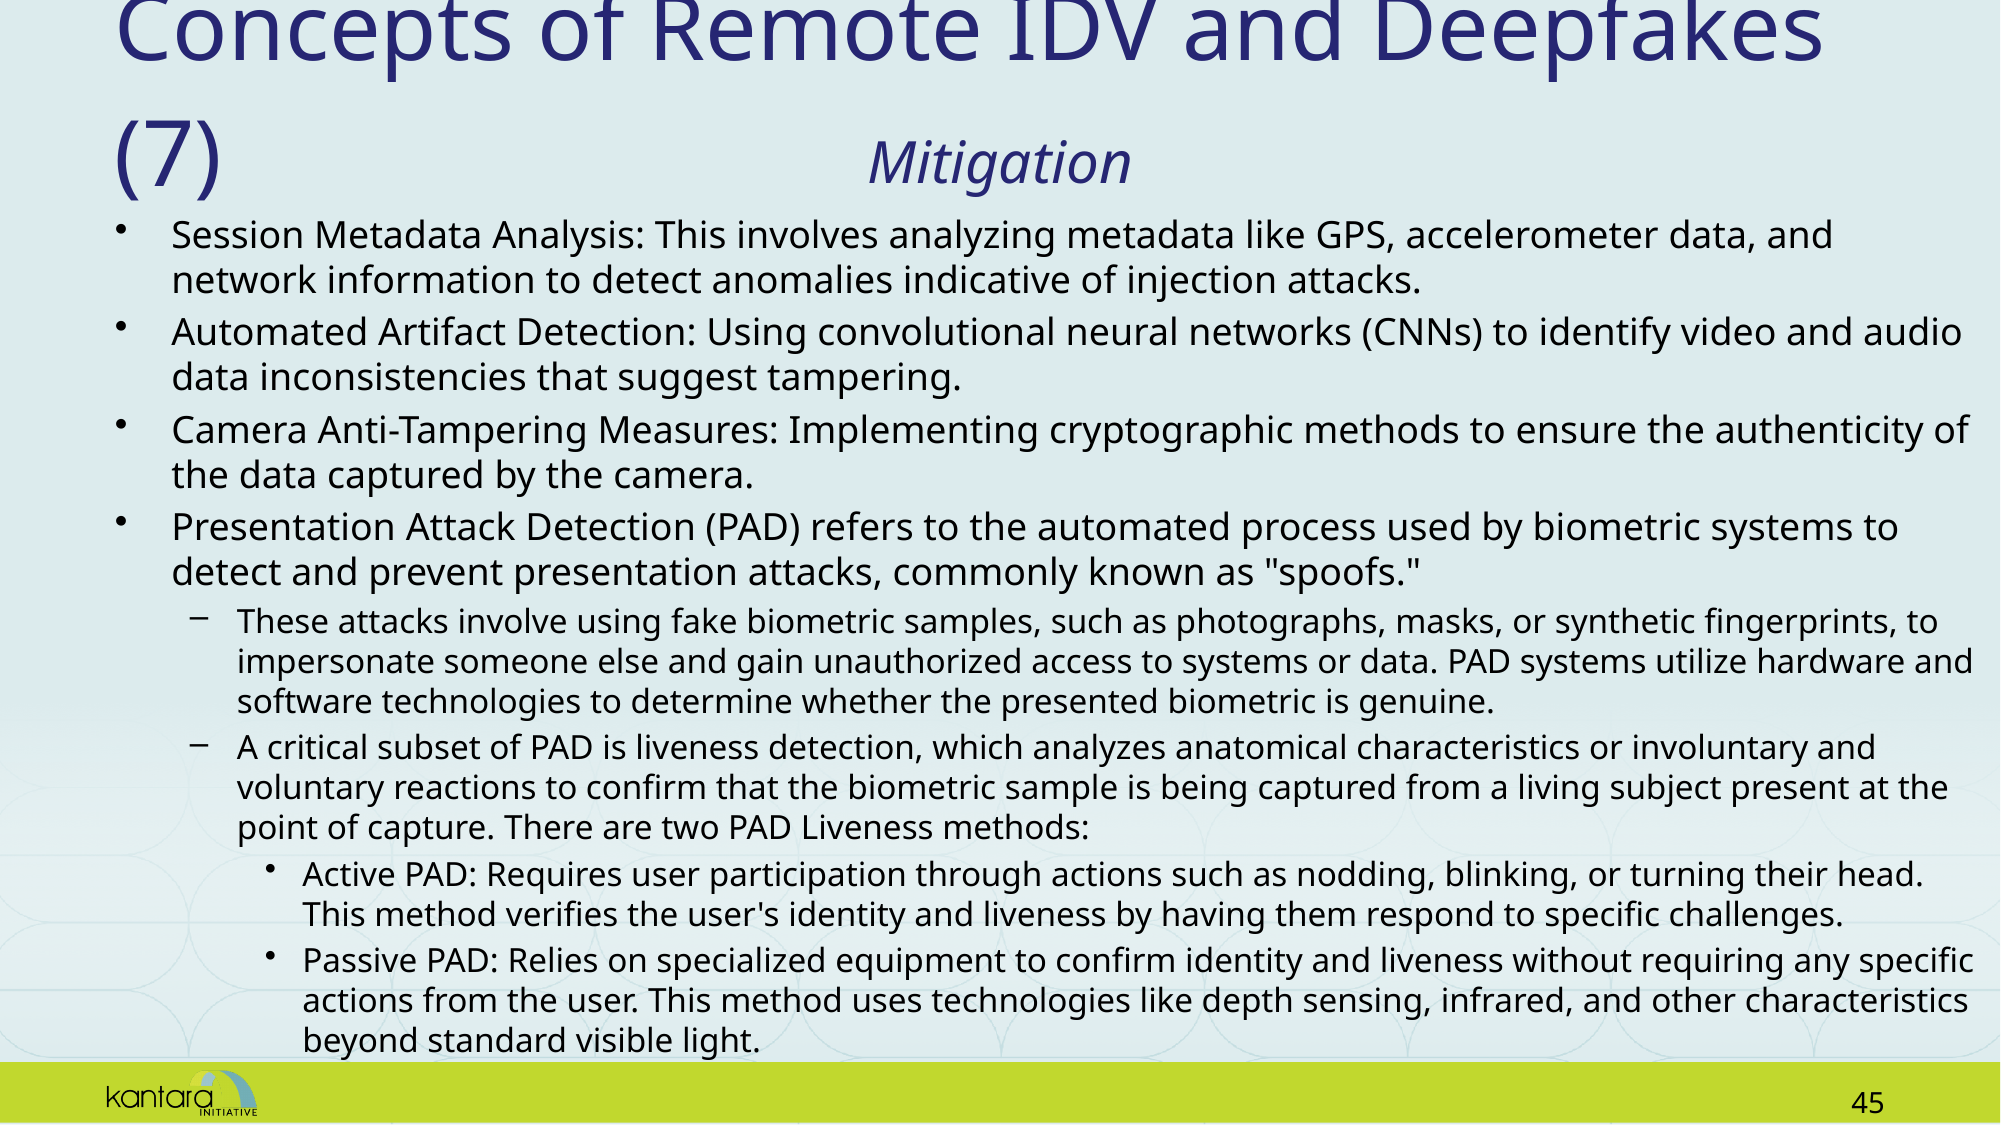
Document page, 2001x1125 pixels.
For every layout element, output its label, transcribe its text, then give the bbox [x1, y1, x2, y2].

picture [0, 0, 2001, 1062]
picture [0, 1063, 2001, 1125]
text_box Mitigation [275, 117, 1724, 203]
title Concepts of Remote IDV and Deepfakes (7) [99, 0, 1963, 173]
slide_number 44 [1433, 1077, 1900, 1124]
text_box Session Metadata Analysis: This involves analyzing metadata like GPS, accelerometer data, and network information to detect anomalies indicative of injection attacks. Automated Artifact Detection: Using convolutional neural networks (CNNs) to identify video and audio data inconsistencies that suggest tampering. Camera Anti-Tampering Measures: Implementing cryptographic methods to ensure the authenticity of the data captured by the camera. Presentation Attack Detection (PAD) refers to the automated process used by biometric systems to detect and prevent presentation attacks, commonly known as "spoofs." These attacks involve using fake biometric samples, such as photographs, masks, or synthetic fingerprints, to impersonate someone else and gain unauthorized access to systems or data. PAD systems utilize hardware and software technologies to determine whether the presented biometric is genuine. A critical subset of PAD is liveness detection, which analyzes anatomical characteristics or involuntary and voluntary reactions to confirm that the biometric sample is being captured from a living subject present at the point of capture. There are two PAD Liveness methods: Active PAD: Requires user participation through actions such as nodding, blinking, or turning their head. This method verifies the user's identity and liveness by having them respond to specific challenges. Passive PAD: Relies on specialized equipment to confirm identity and liveness without requiring any specific actions from the user. This method uses technologies like depth sensing, infrared, and other characteristics beyond standard visible light. [99, 203, 2000, 1015]
